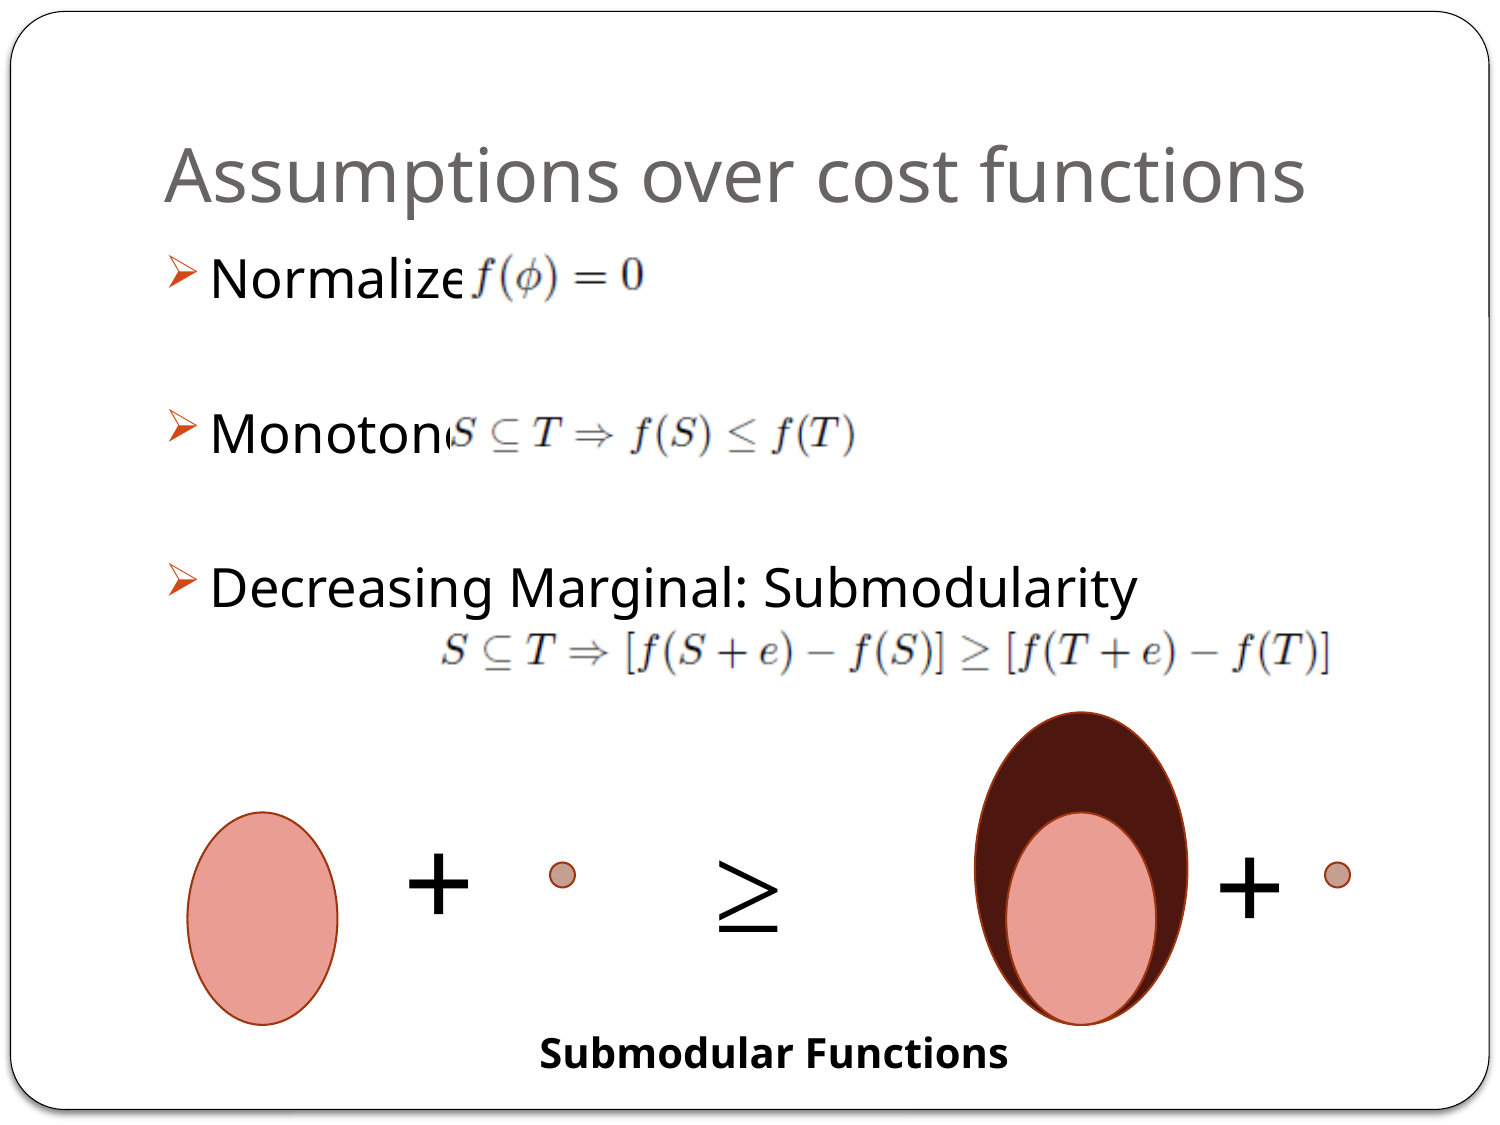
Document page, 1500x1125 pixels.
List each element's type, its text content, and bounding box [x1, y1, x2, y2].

text_box Submodular Functions [524, 1019, 1025, 1084]
list Normalized: Monotone: Decreasing Marginal: Submodularity [150, 237, 1425, 988]
text_box ≥ [699, 799, 875, 1019]
text_box [186, 811, 339, 1026]
text_box [548, 861, 576, 889]
title Assumptions over cost functions [150, 45, 1425, 233]
picture [462, 241, 664, 314]
text_box + [389, 795, 440, 961]
picture [437, 624, 1347, 685]
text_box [974, 712, 1351, 1026]
picture [449, 406, 862, 473]
text_box ≥ [699, 1084, 875, 1115]
